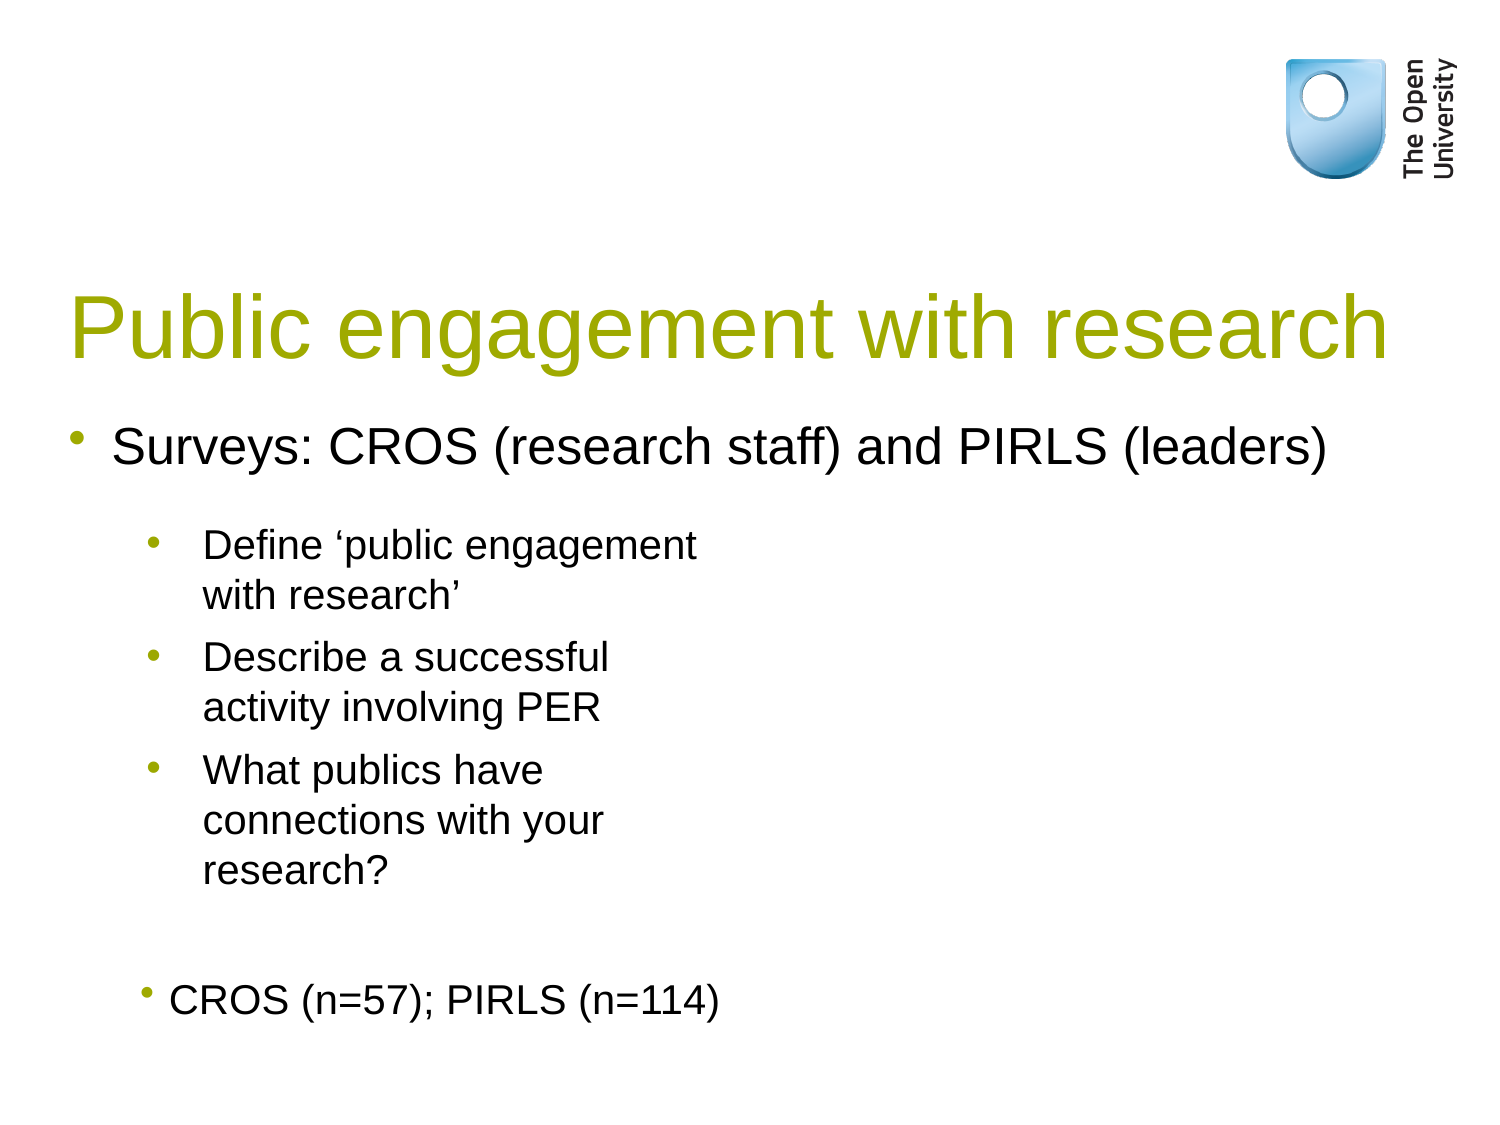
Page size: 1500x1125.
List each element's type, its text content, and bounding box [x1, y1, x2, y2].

text_box Define ‘public engagement with research’ Describe a successful activity involving PER What publics have connections with your research? [56, 510, 756, 900]
picture [1286, 58, 1457, 179]
text_box CROS (n=57); PIRLS (n=114) [12, 967, 872, 1029]
title Public engagement with research [56, 262, 1407, 384]
list Surveys: CROS (research staff) and PIRLS (leaders) [56, 406, 1407, 482]
